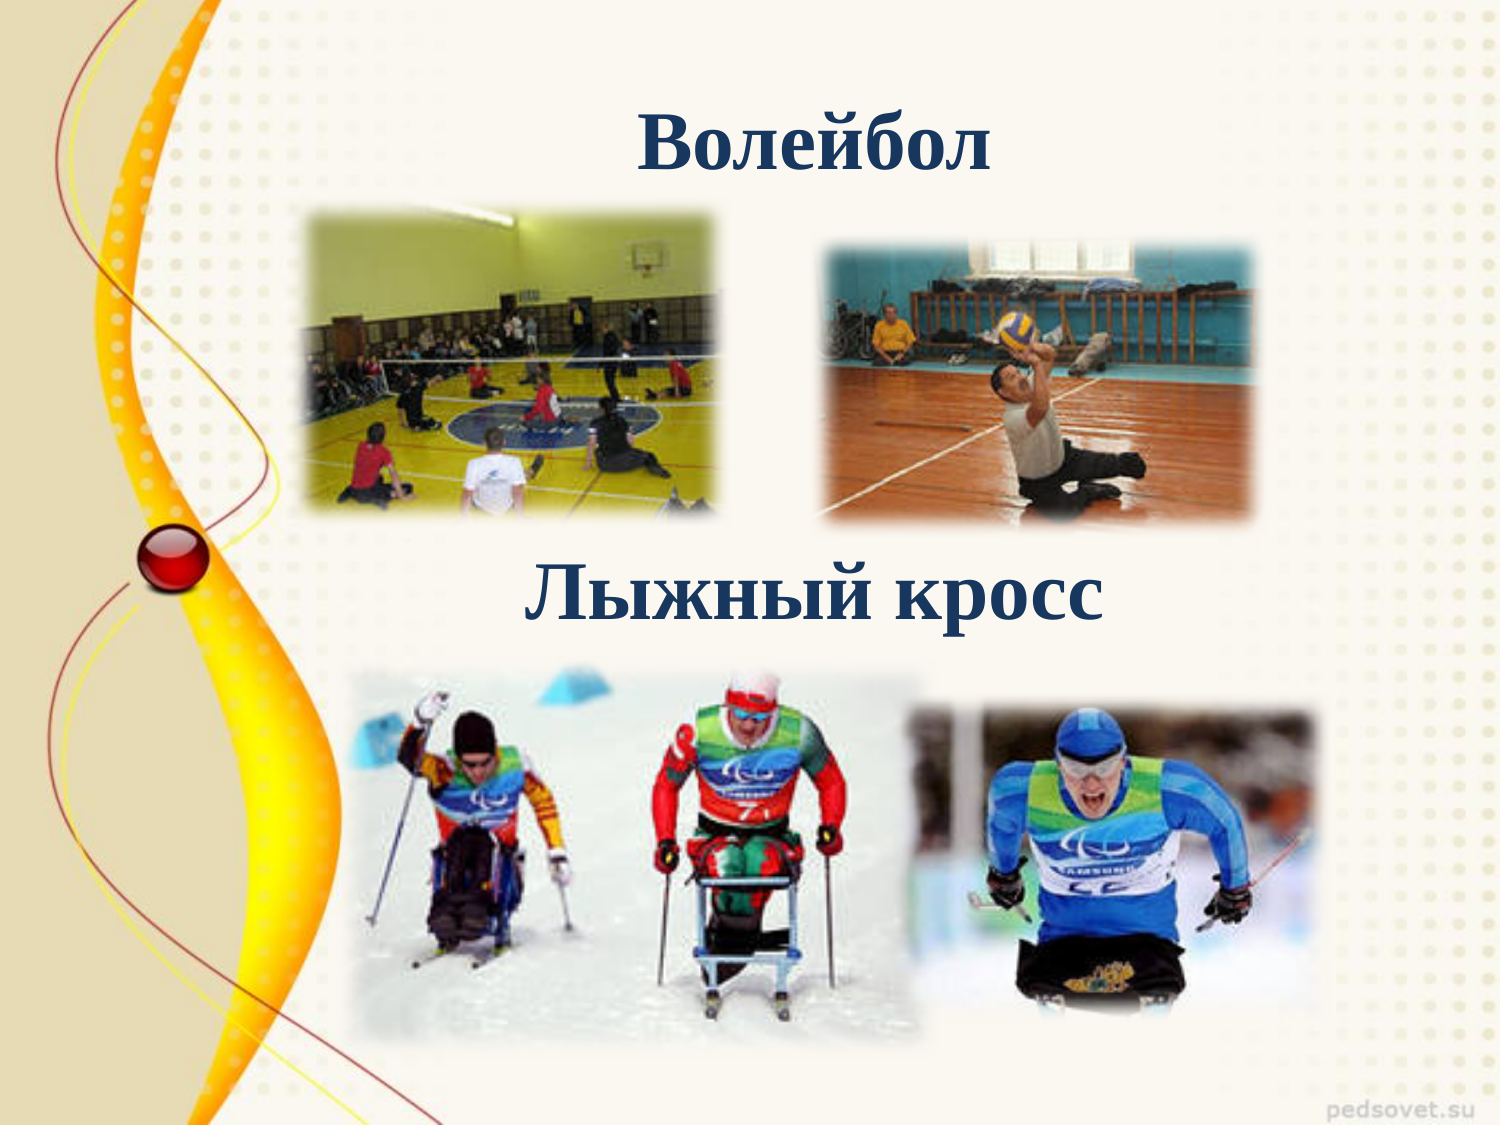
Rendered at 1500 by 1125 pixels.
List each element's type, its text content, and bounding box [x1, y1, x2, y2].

picture [0, 0, 1500, 1125]
text_box Волейбол [596, 42, 1034, 231]
text_box Лыжный кросс [466, 527, 1164, 646]
